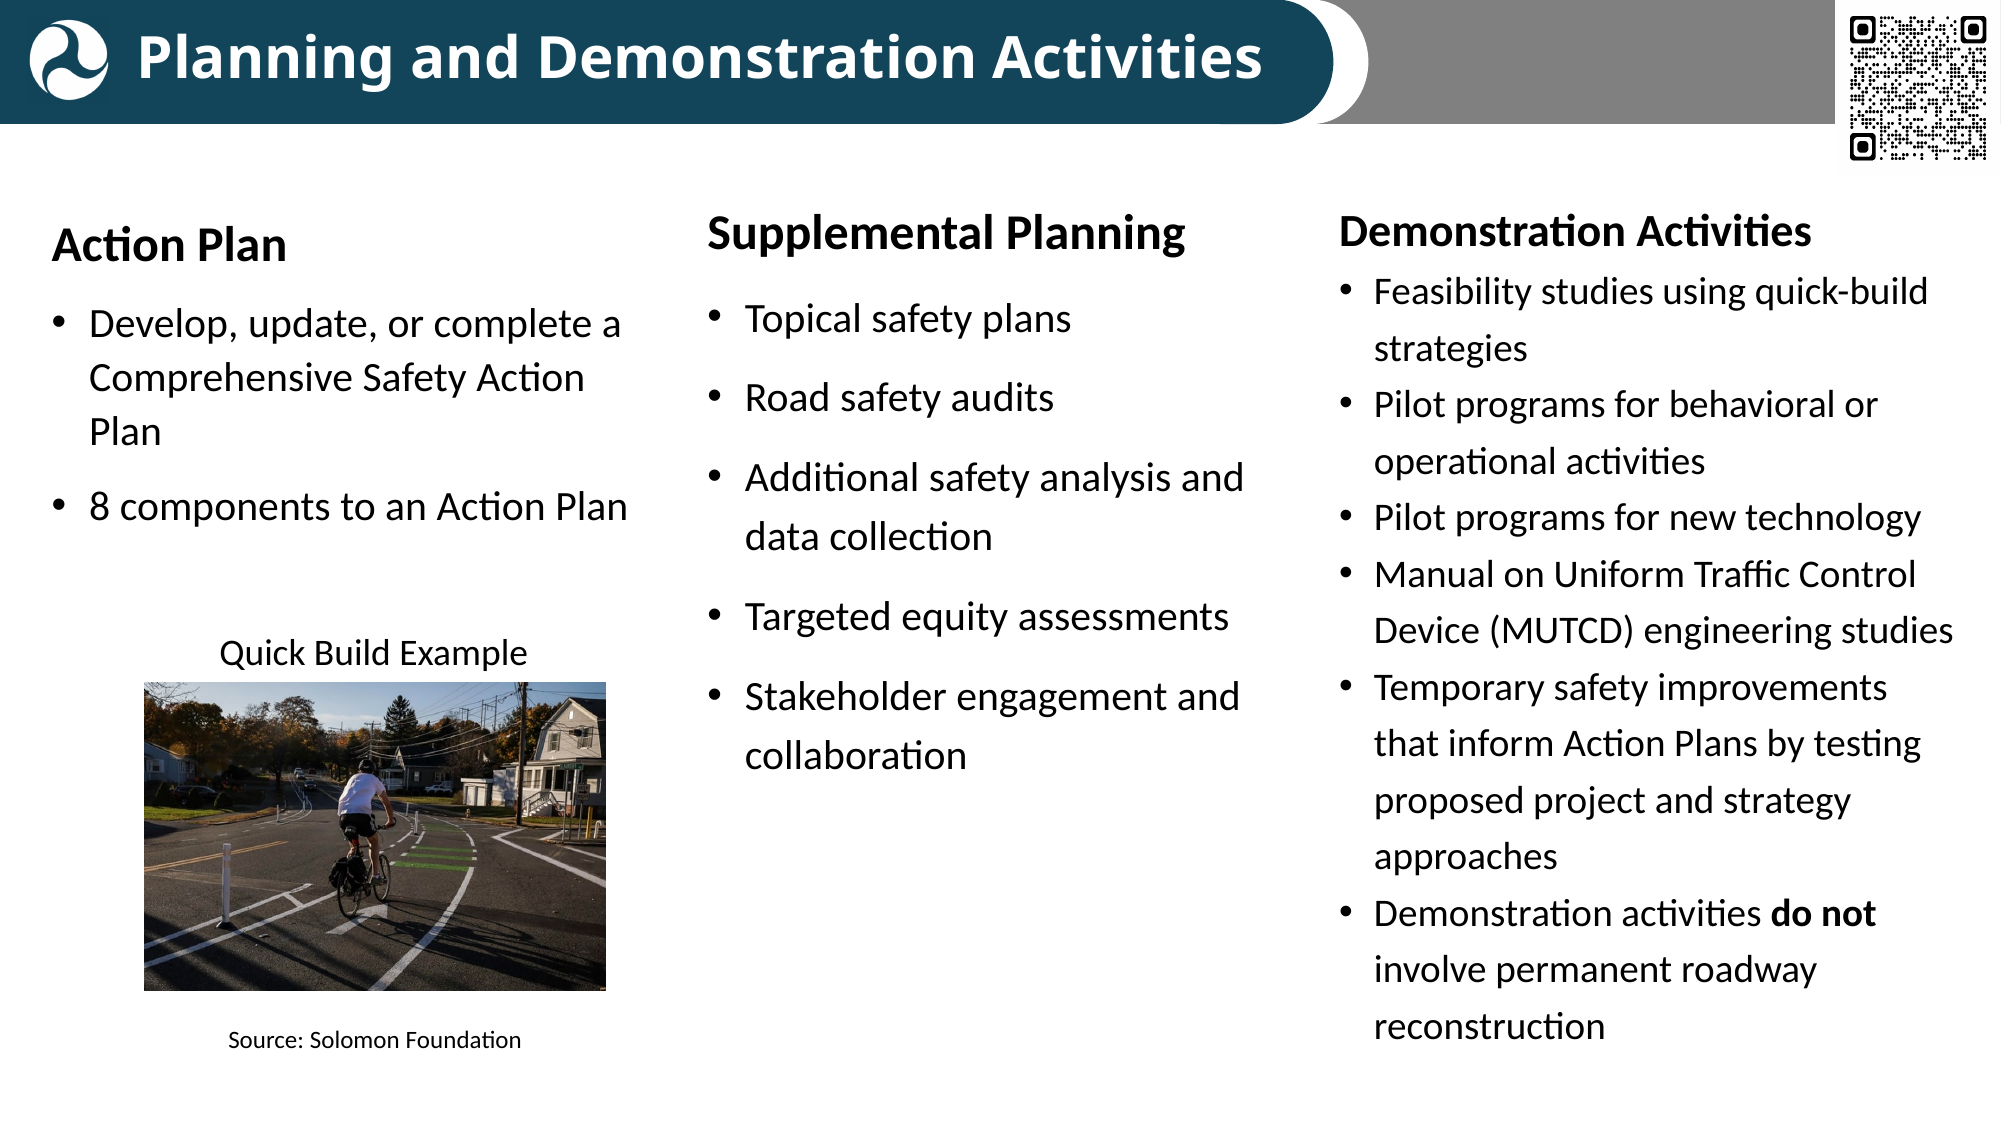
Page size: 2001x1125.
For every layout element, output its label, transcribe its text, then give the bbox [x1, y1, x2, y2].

picture [1834, 0, 2000, 176]
text_box Source: Solomon Foundation [194, 1016, 557, 1062]
title Planning and Demonstration Activities [121, 0, 1834, 120]
text_box Action Plan Develop, update, or complete a Comprehensive Safety Action Plan 8 components to an Action Plan [36, 199, 652, 950]
list Supplemental Planning Topical safety plans Road safety audits Additional safety analysis and data collection Targeted equity assessments Stakeholder engagement and collaboration [692, 199, 1308, 793]
text_box Quick Build Example [189, 620, 559, 681]
picture [144, 682, 606, 991]
list Demonstration Activities Feasibility studies using quick-build strategies Pilot programs for behavioral or operational activities Pilot programs for new technology Manual on Uniform Traffic Control Device (MUTCD) engineering studies Temporary safety improvements that inform Action Plans by testing proposed project and strategy approaches Demonstration activities do not involve permanent roadway reconstruction [1324, 199, 1973, 1106]
picture [26, 17, 110, 104]
